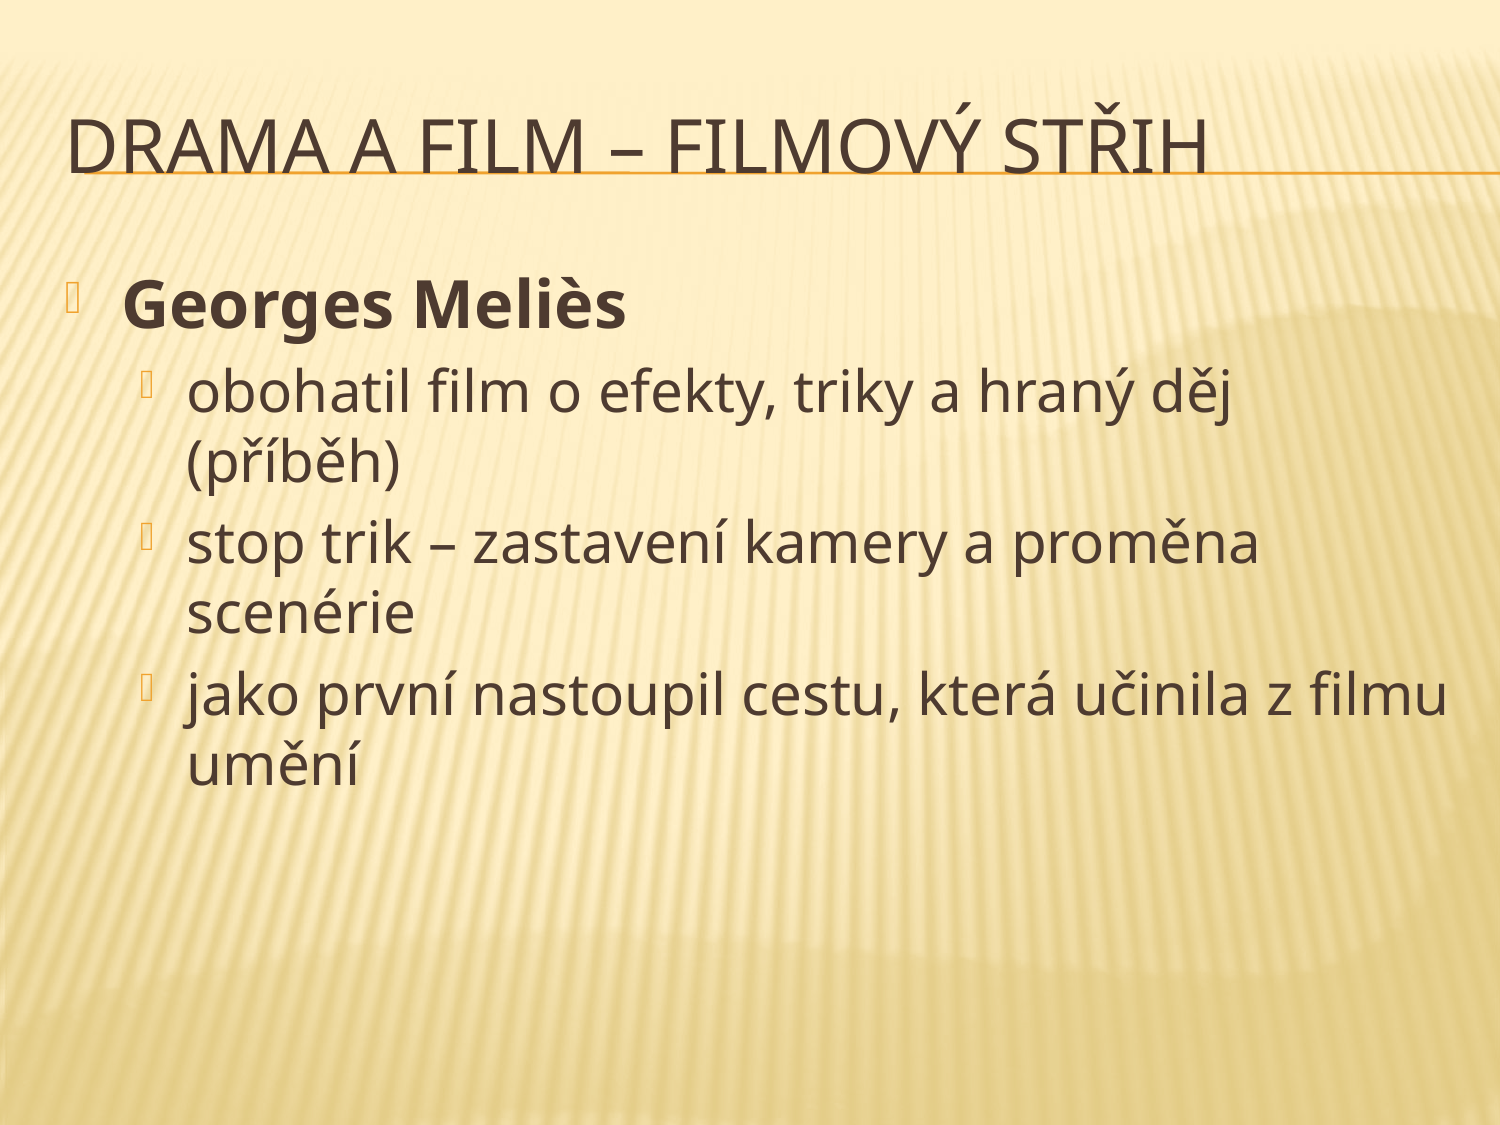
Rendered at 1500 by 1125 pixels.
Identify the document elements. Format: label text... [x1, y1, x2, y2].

title drama a film – filmový střih [50, 75, 1475, 213]
list Georges Meliès obohatil film o efekty, triky a hraný děj (příběh) stop trik – zastavení kamery a proměna scenérie jako první nastoupil cestu, která učinila z filmu umění [50, 254, 1475, 998]
